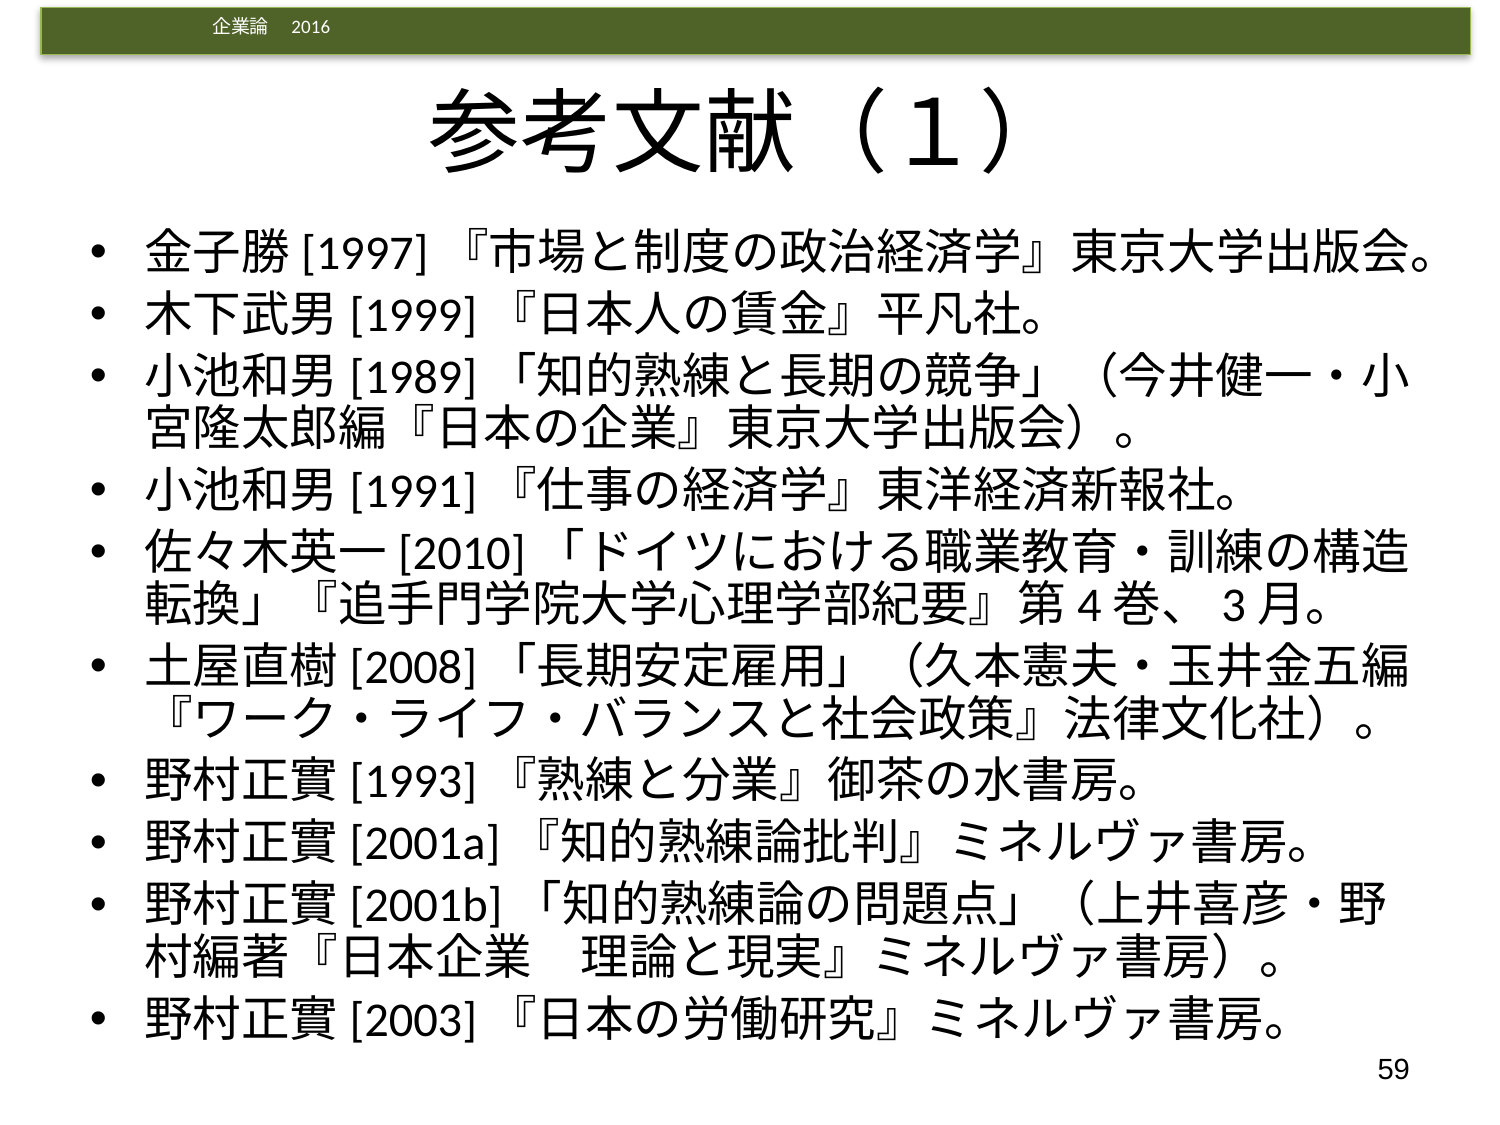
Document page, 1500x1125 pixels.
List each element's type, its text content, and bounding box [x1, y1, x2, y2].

slide_number 59 [1299, 1042, 1425, 1103]
title 参考文献（１） [75, 66, 1425, 220]
list 金子勝[1997]『市場と制度の政治経済学』東京大学出版会。 木下武男[1999]『日本人の賃金』平凡社。 小池和男[1989]「知的熟練と長期の競争」（今井健一・小宮隆太郎編『日本の企業』東京大学出版会）。 小池和男[1991]『仕事の経済学』東洋経済新報社。 佐々木英一[2010]「ドイツにおける職業教育・訓練の構造転換」『追手門学院大学心理学部紀要』第4巻、3月。 土屋直樹[2008]「長期安定雇用」（久本憲夫・玉井金五編『ワーク・ライフ・バランスと社会政策』法律文化社）。 野村正實[1993]『熟練と分業』御茶の水書房。 野村正實[2001a]『知的熟練論批判』ミネルヴァ書房。 野村正實[2001b]「知的熟練論の問題点」（上井喜彦・野村編著『日本企業 理論と現実』ミネルヴァ書房）。 野村正實[2003]『日本の労働研究』ミネルヴァ書房。 [75, 220, 1425, 1083]
